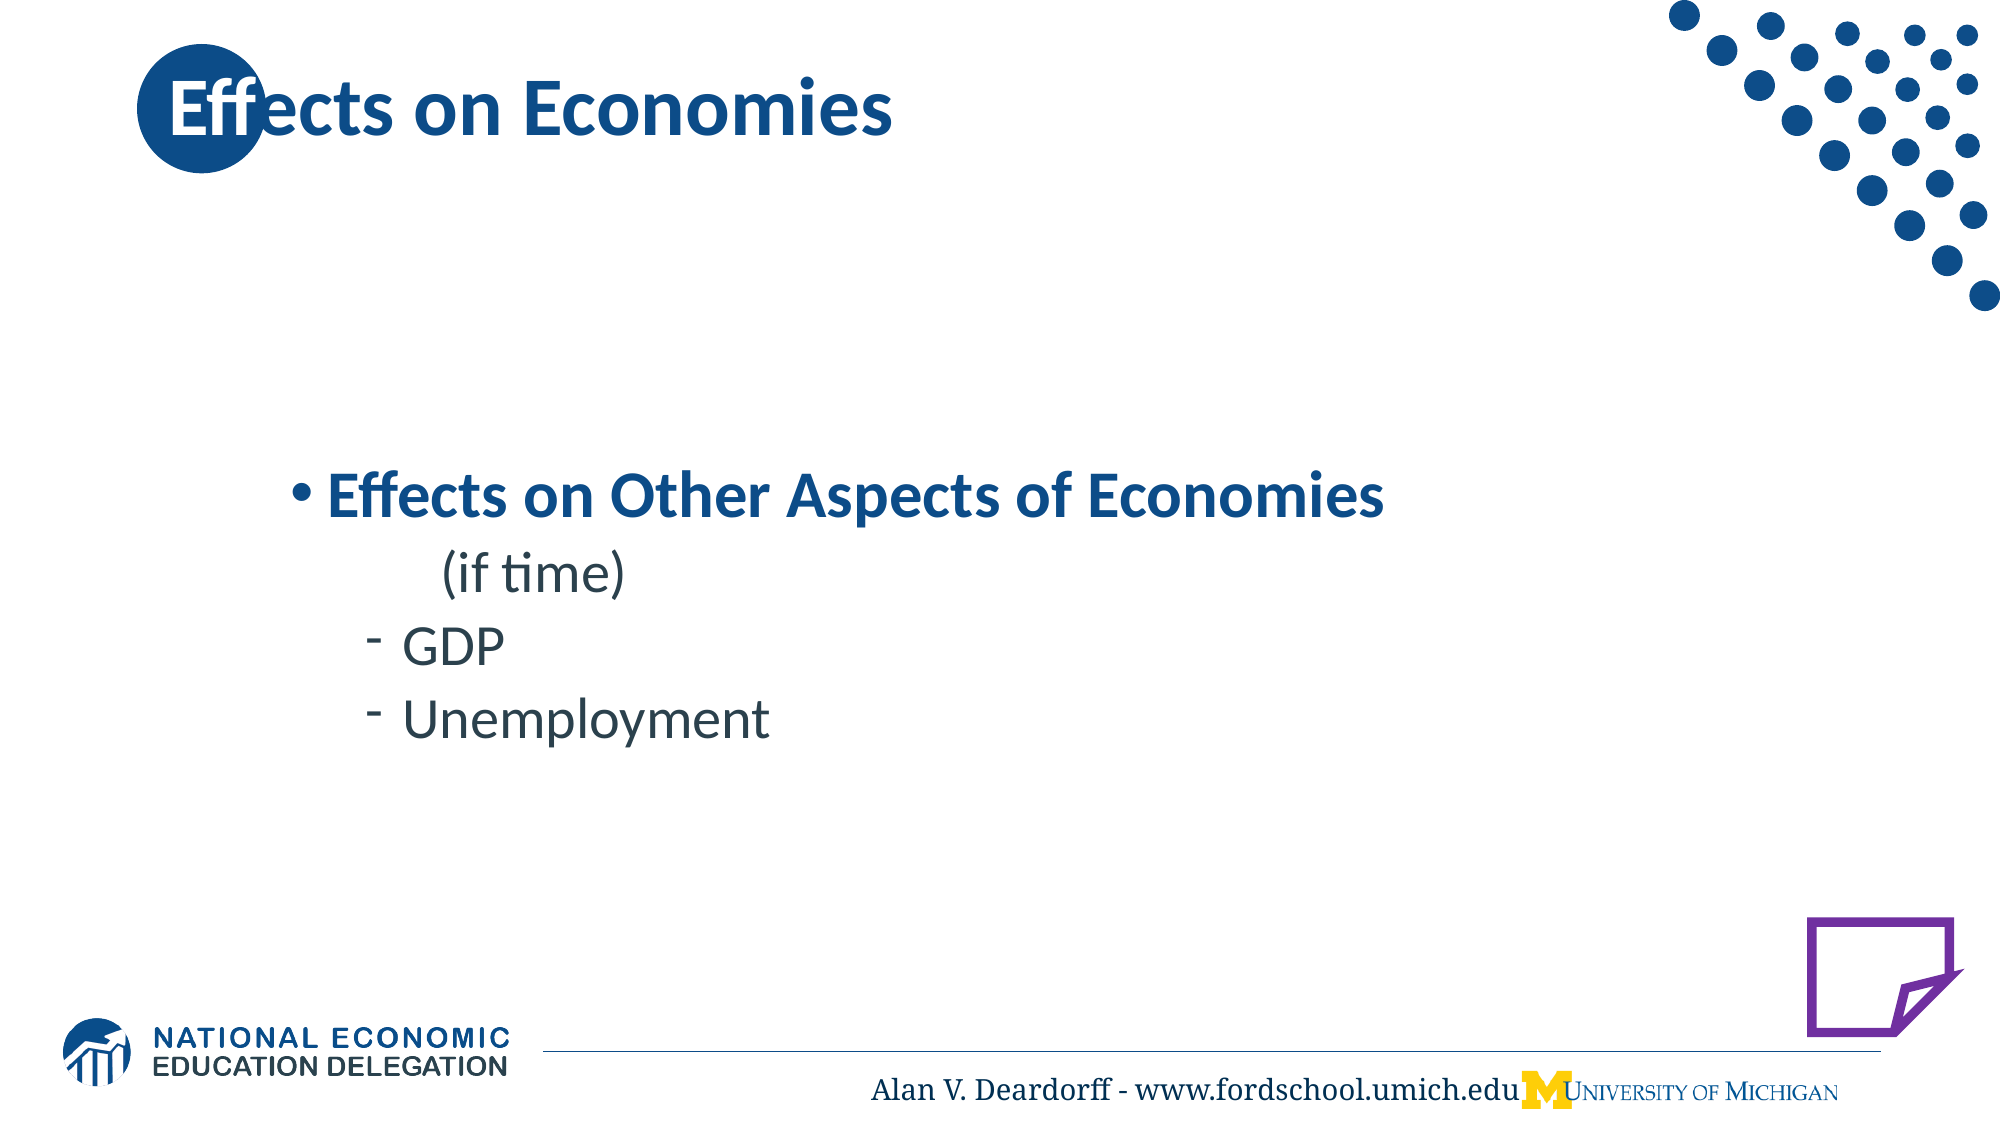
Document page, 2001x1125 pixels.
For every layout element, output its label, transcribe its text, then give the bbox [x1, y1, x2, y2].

picture [55, 1013, 520, 1091]
list Effects on Other Aspects of Economies (if time) GDP Unemployment [275, 224, 1639, 986]
text_box [1811, 921, 1952, 1034]
text_box Effects on Economies [134, 15, 1718, 201]
